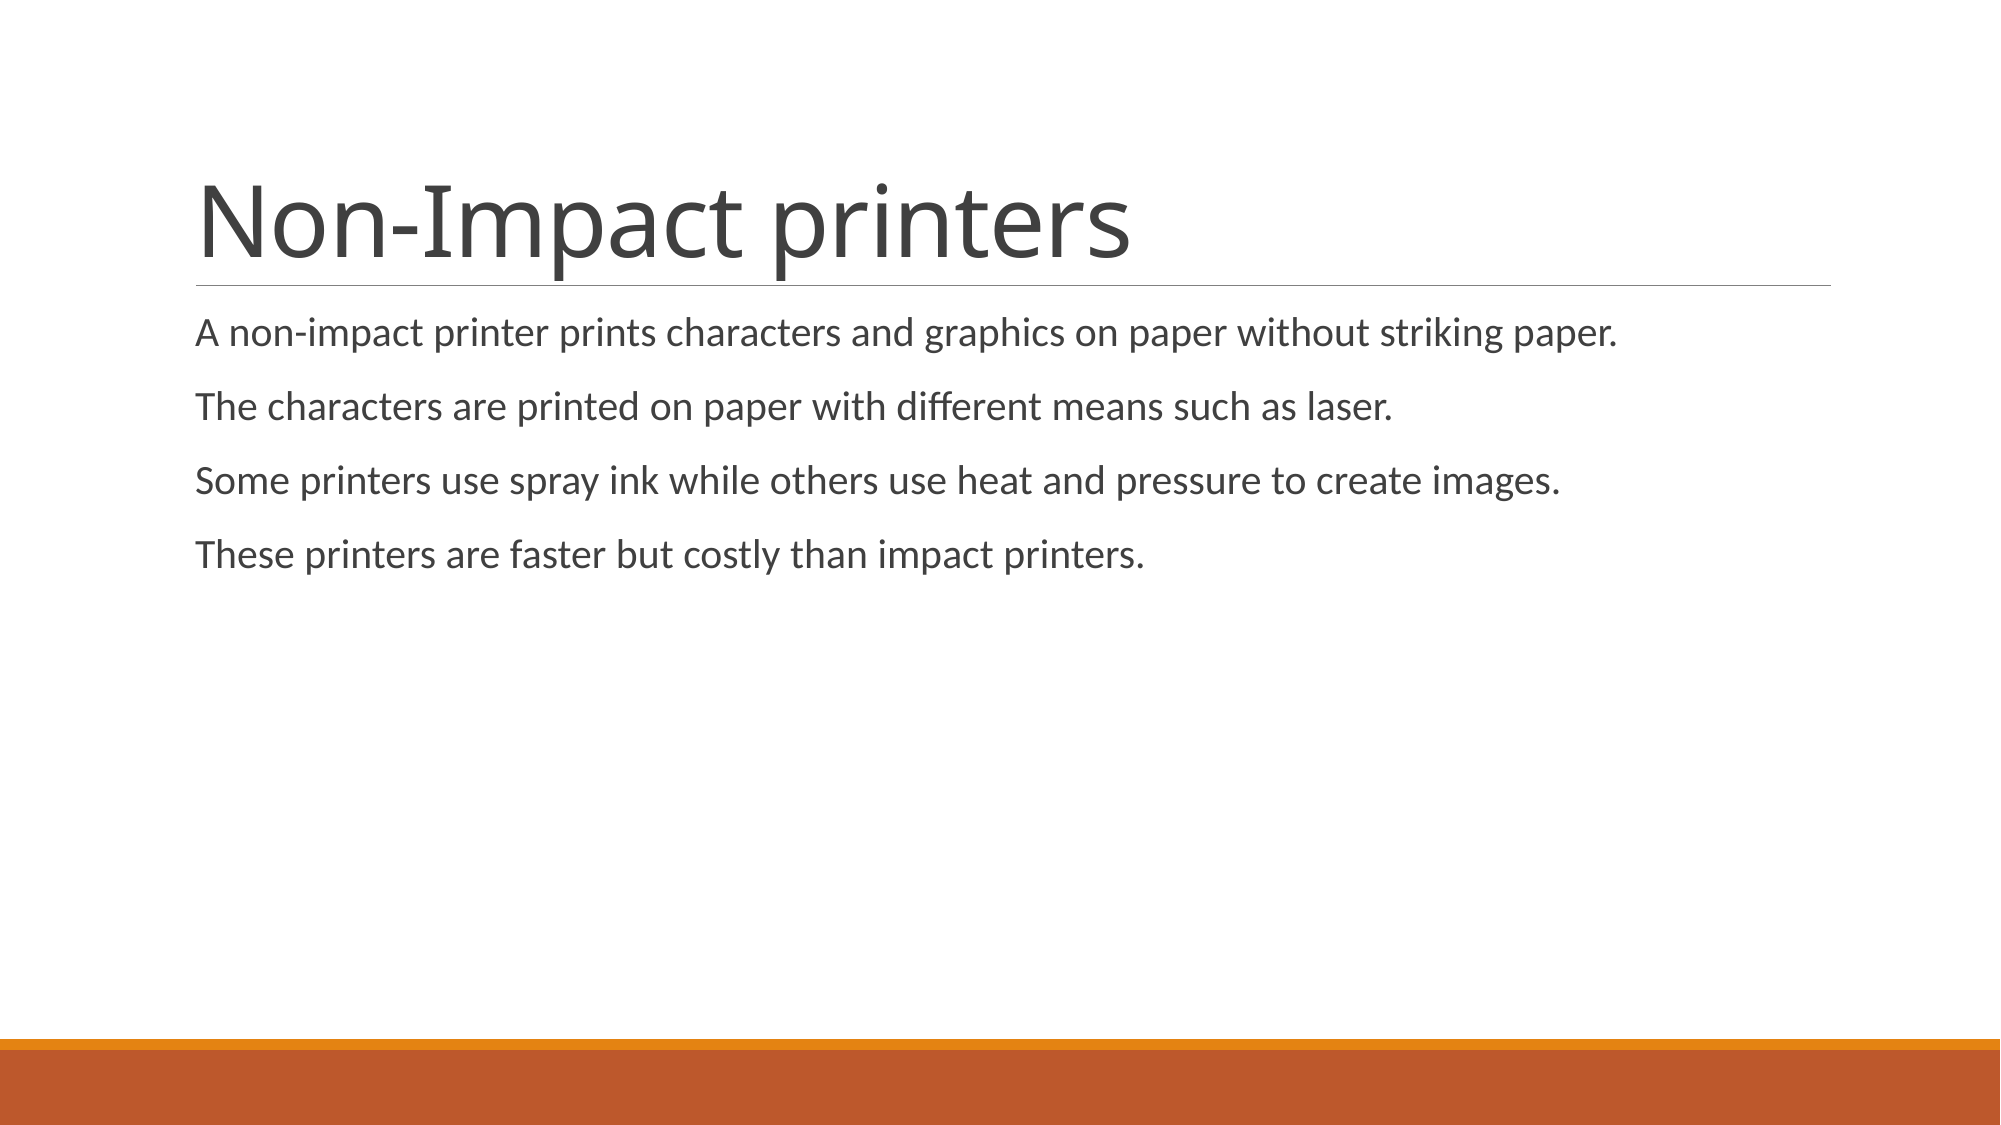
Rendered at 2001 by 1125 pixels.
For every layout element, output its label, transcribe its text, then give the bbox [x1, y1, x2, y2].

list A non-impact printer prints characters and graphics on paper without striking paper. The characters are printed on paper with different means such as laser. Some printers use spray ink while others use heat and pressure to create images. These printers are faster but costly than impact printers. [180, 302, 1830, 963]
title Non-Impact printers [180, 47, 1830, 285]
